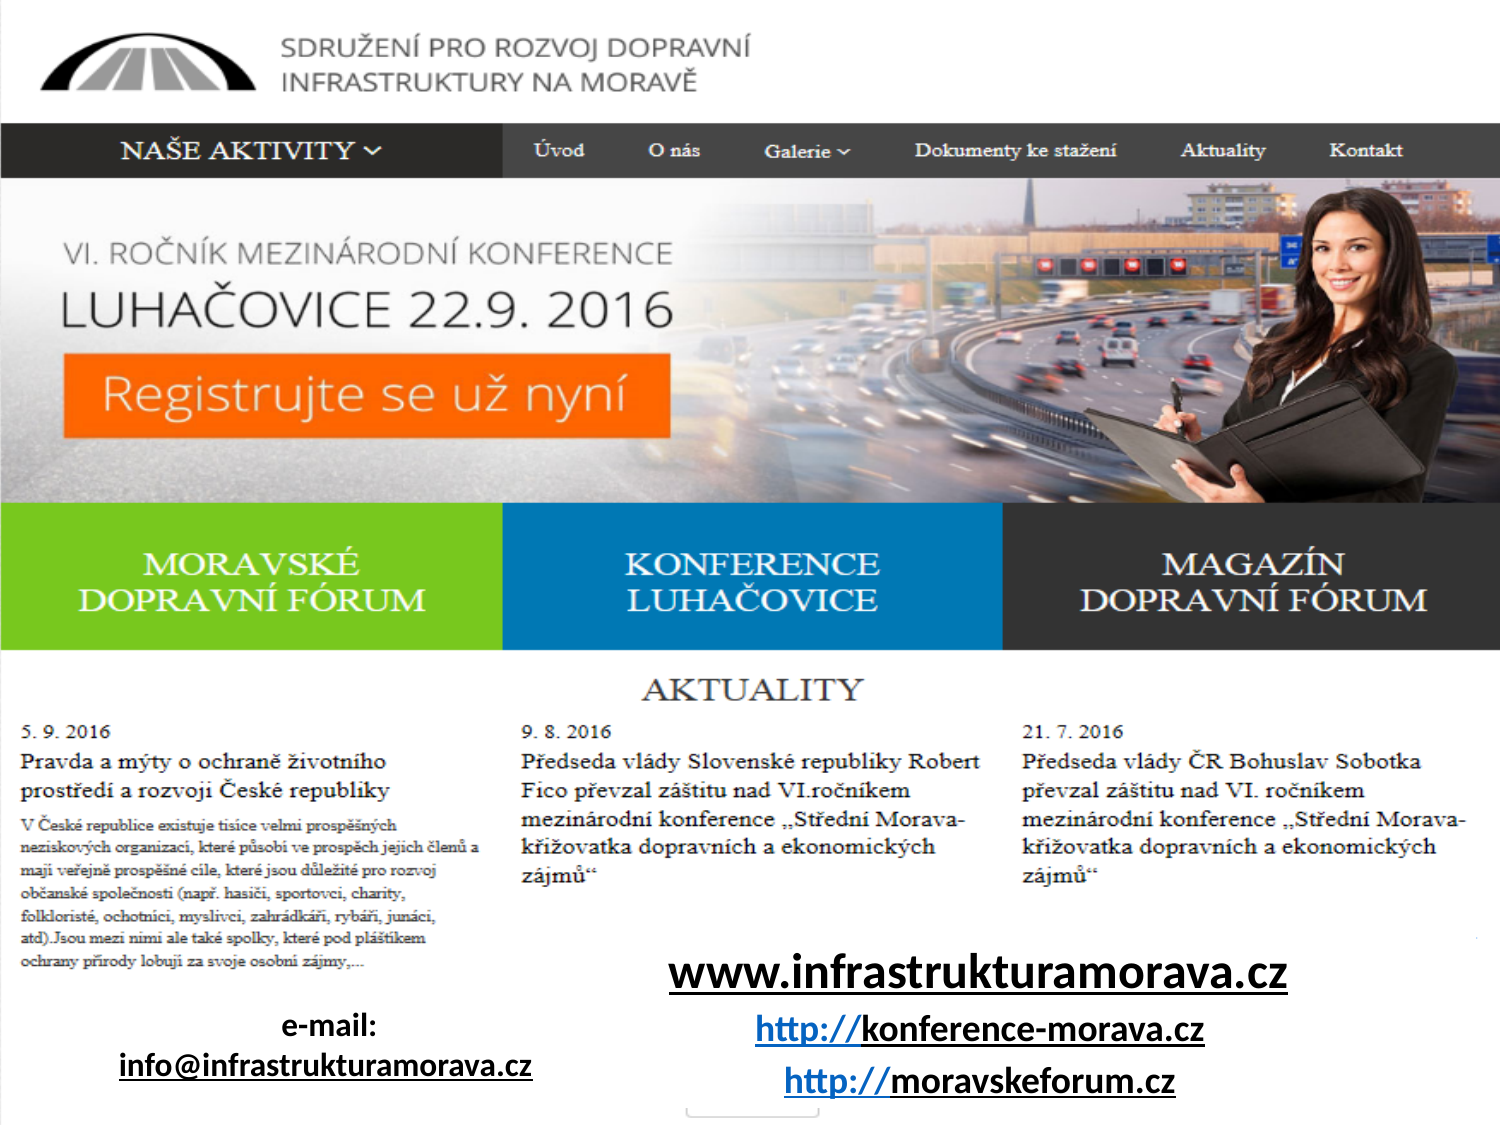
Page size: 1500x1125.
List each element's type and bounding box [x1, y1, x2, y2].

text_box [0, 0, 1500, 1125]
